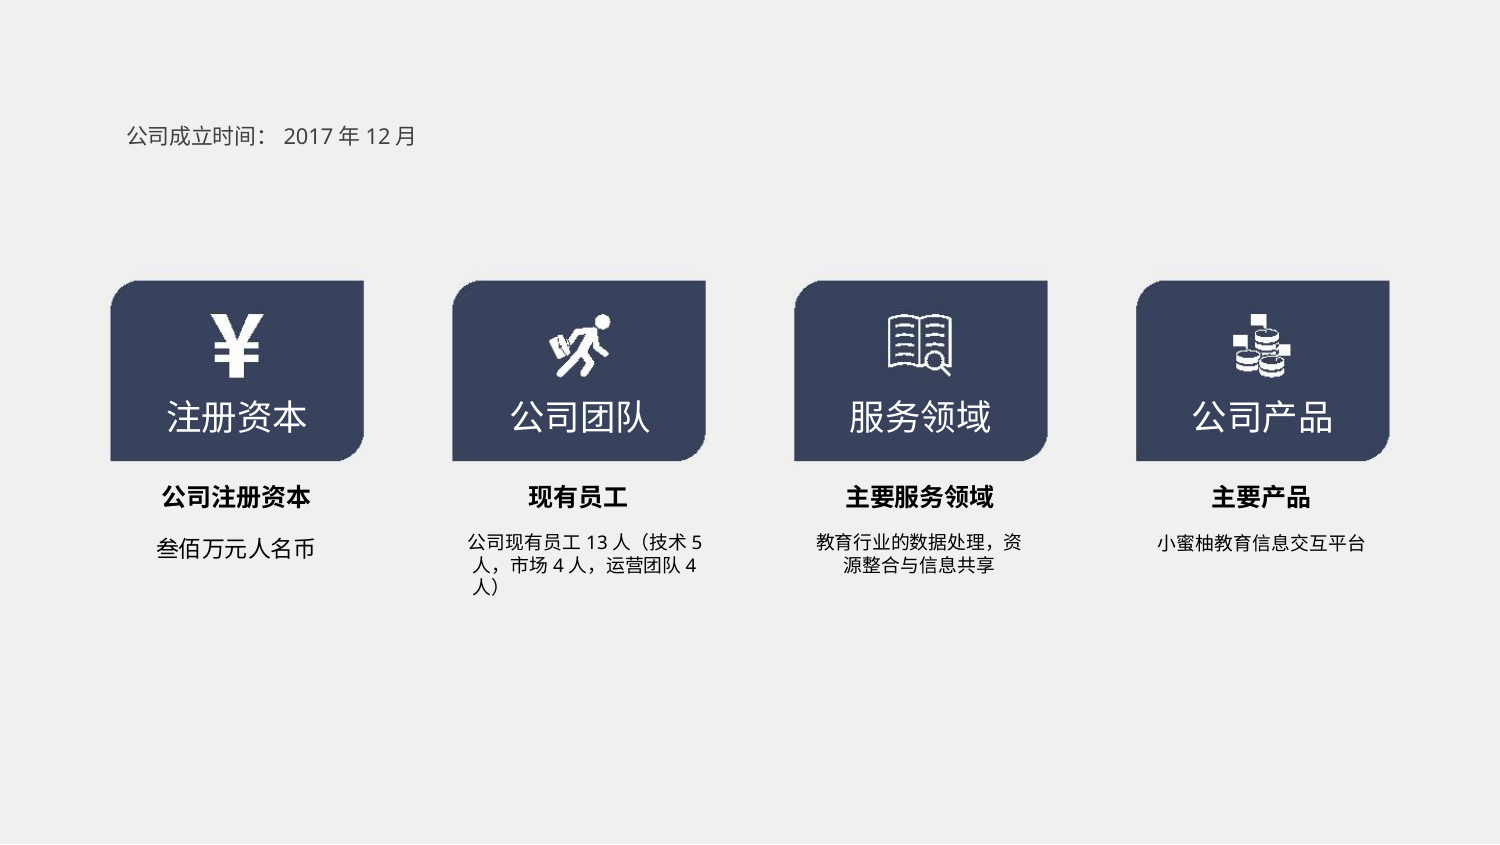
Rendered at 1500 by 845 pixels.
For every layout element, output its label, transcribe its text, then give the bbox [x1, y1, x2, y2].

text_box [0, 0, 1500, 844]
text_box 注册资本 [166, 390, 362, 438]
text_box 教育行业的数据处理，资 源整合与信息共享 [816, 528, 1057, 577]
text_box 公司团队 [509, 390, 705, 438]
text_box 叁佰万元人名币 [155, 531, 352, 562]
text_box 公司现有员工13人（技术5 人，市场4人，运营团队4人） [467, 528, 725, 599]
text_box 现有员工 [528, 478, 666, 512]
text_box 服务领域 [849, 390, 1045, 438]
text_box 主要产品 [1211, 478, 1350, 512]
text_box 公司注册资本 [161, 478, 350, 512]
text_box 主要服务领域 [845, 478, 1033, 512]
text_box 公司成立时间：2017年12月 [126, 119, 443, 149]
text_box 公司产品 [1191, 390, 1387, 438]
text_box 小蜜柚教育信息交互平台 [1157, 529, 1399, 555]
